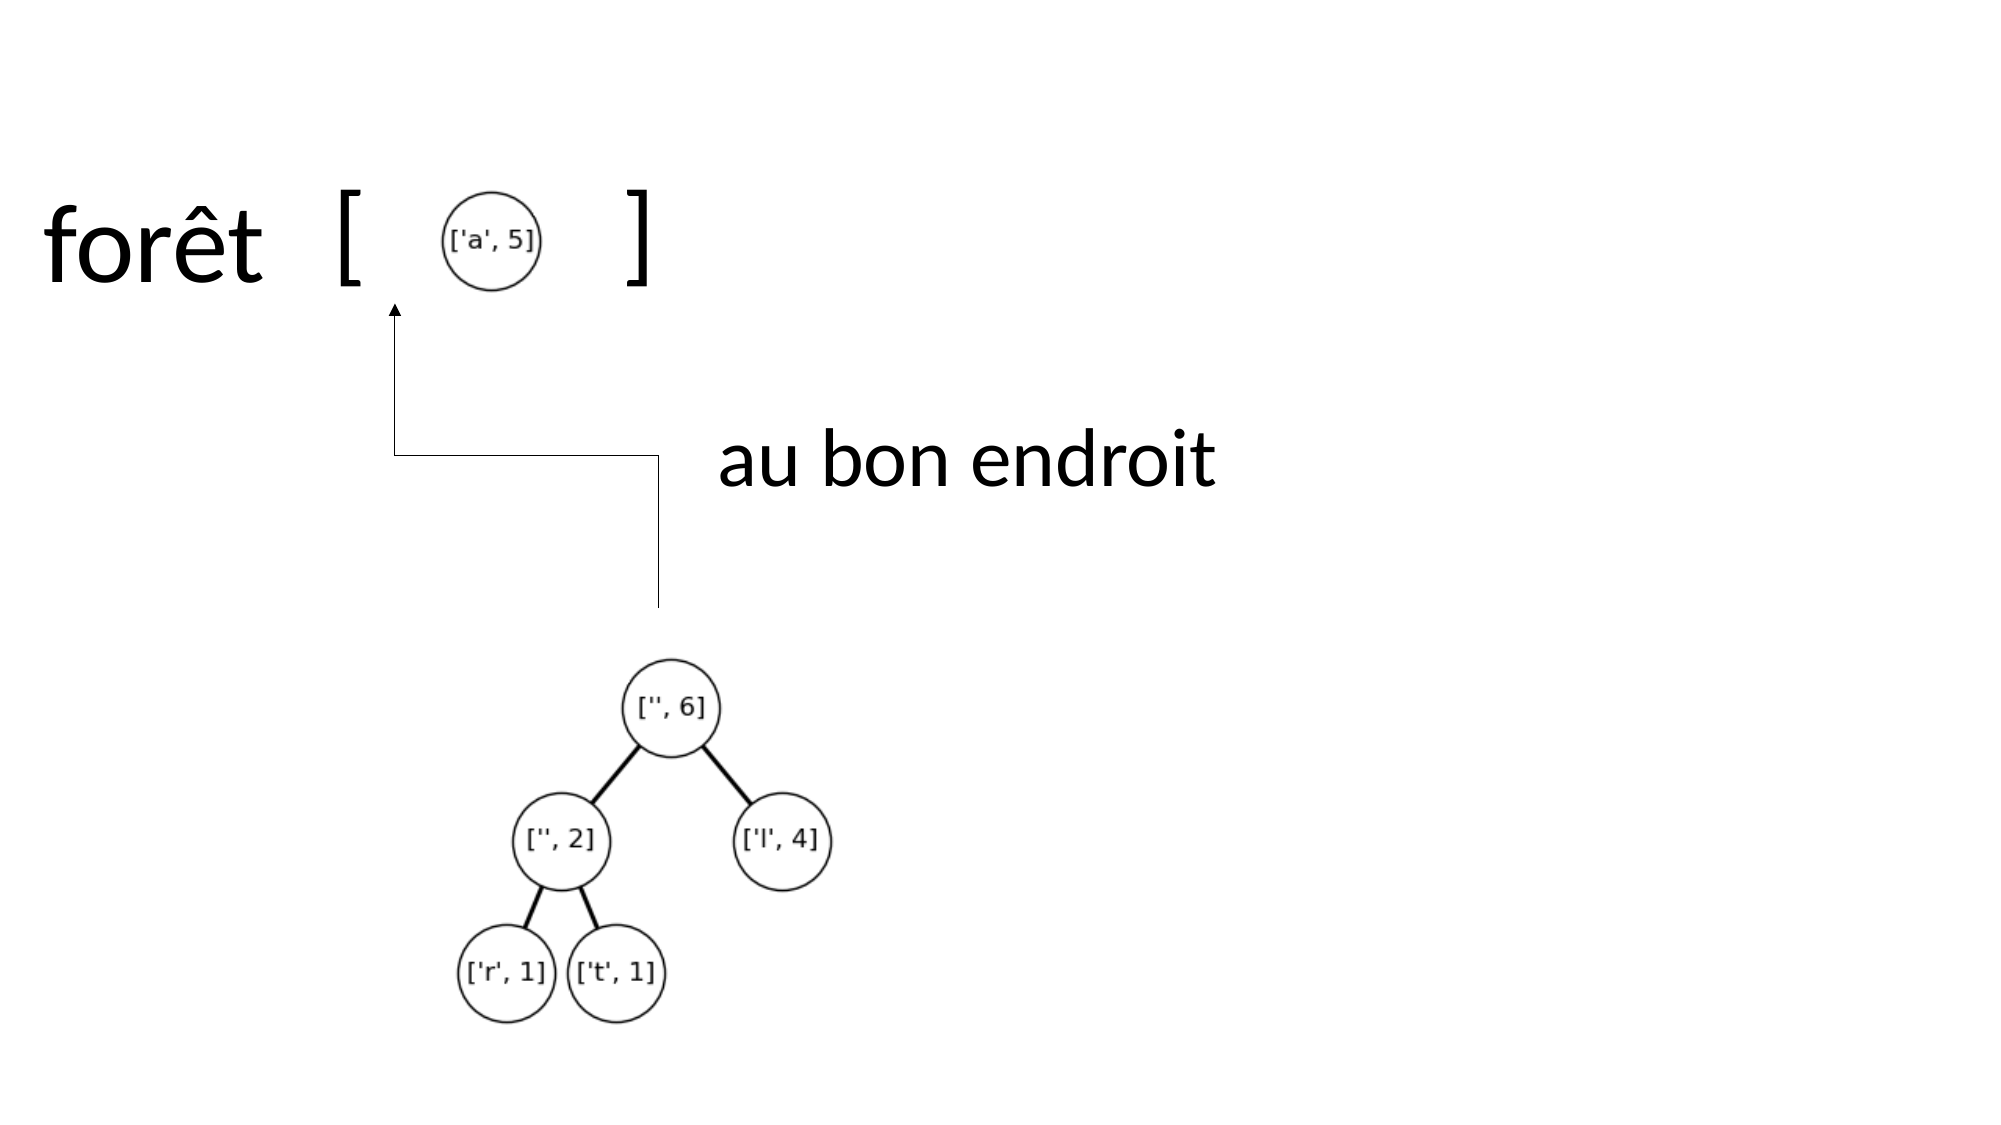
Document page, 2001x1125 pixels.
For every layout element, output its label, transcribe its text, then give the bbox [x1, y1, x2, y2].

text_box [ ] [317, 151, 1683, 302]
text_box forêt [28, 162, 332, 313]
picture [439, 639, 840, 1039]
text_box au bon endroit [702, 395, 1715, 511]
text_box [374, 324, 679, 588]
picture [414, 167, 554, 304]
